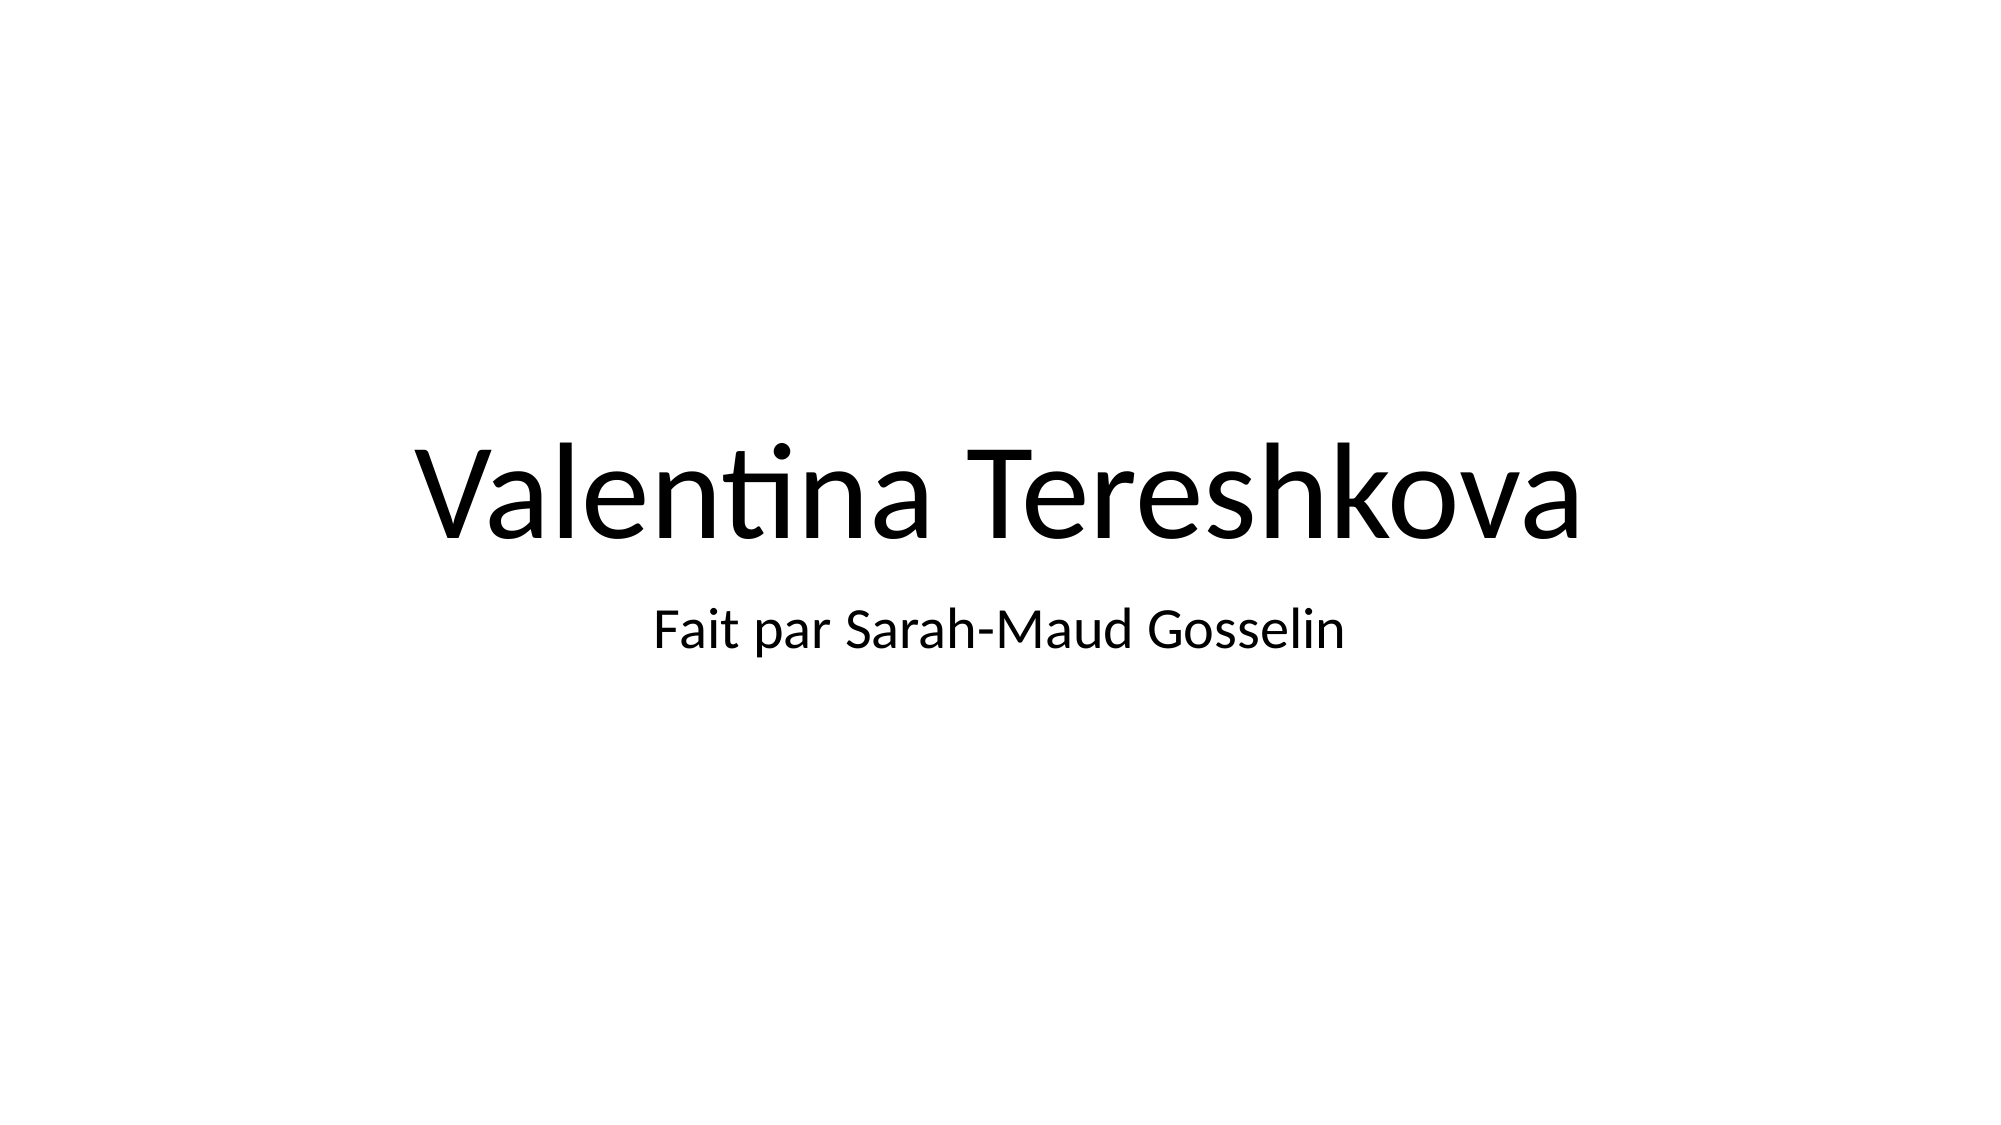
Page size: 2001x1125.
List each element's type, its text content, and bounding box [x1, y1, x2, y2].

subtitle Fait par Sarah-Maud Gosselin [249, 590, 1750, 863]
title Valentina Tereshkova [249, 184, 1750, 576]
